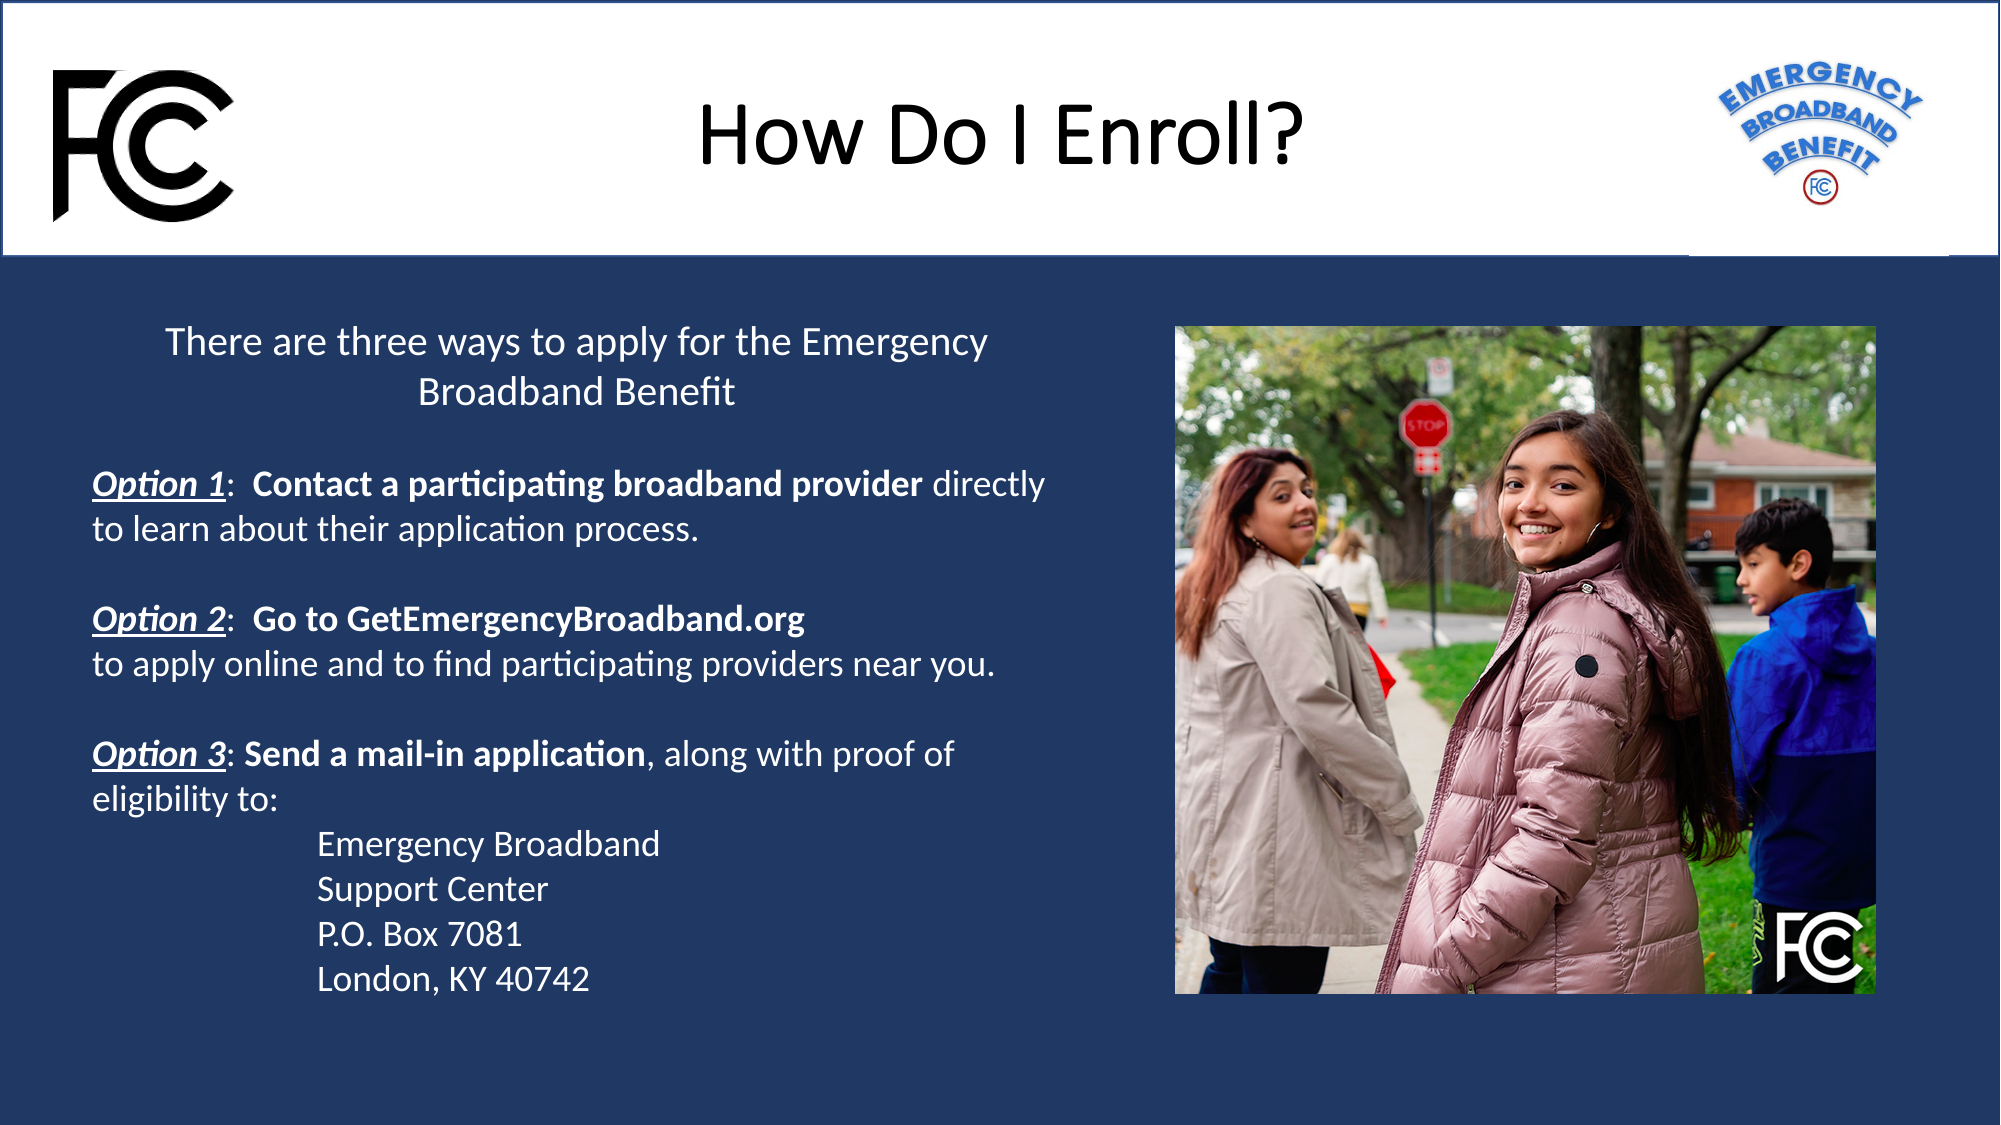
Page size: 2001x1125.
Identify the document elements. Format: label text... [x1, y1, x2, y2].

picture [1175, 326, 1876, 994]
text_box There are three ways to apply for the Emergency Broadband Benefit Option 1: Contact a participating broadband provider directly to learn about their application process. Option 2: Go to GetEmergencyBroadband.org to apply online and to find participating providers near you. Option 3: Send a mail-in application, along with proof of eligibility to: Emergency Broadband Support Center P.O. Box 7081 London, KY 40742 [77, 306, 1077, 1007]
picture [0, 0, 2000, 280]
